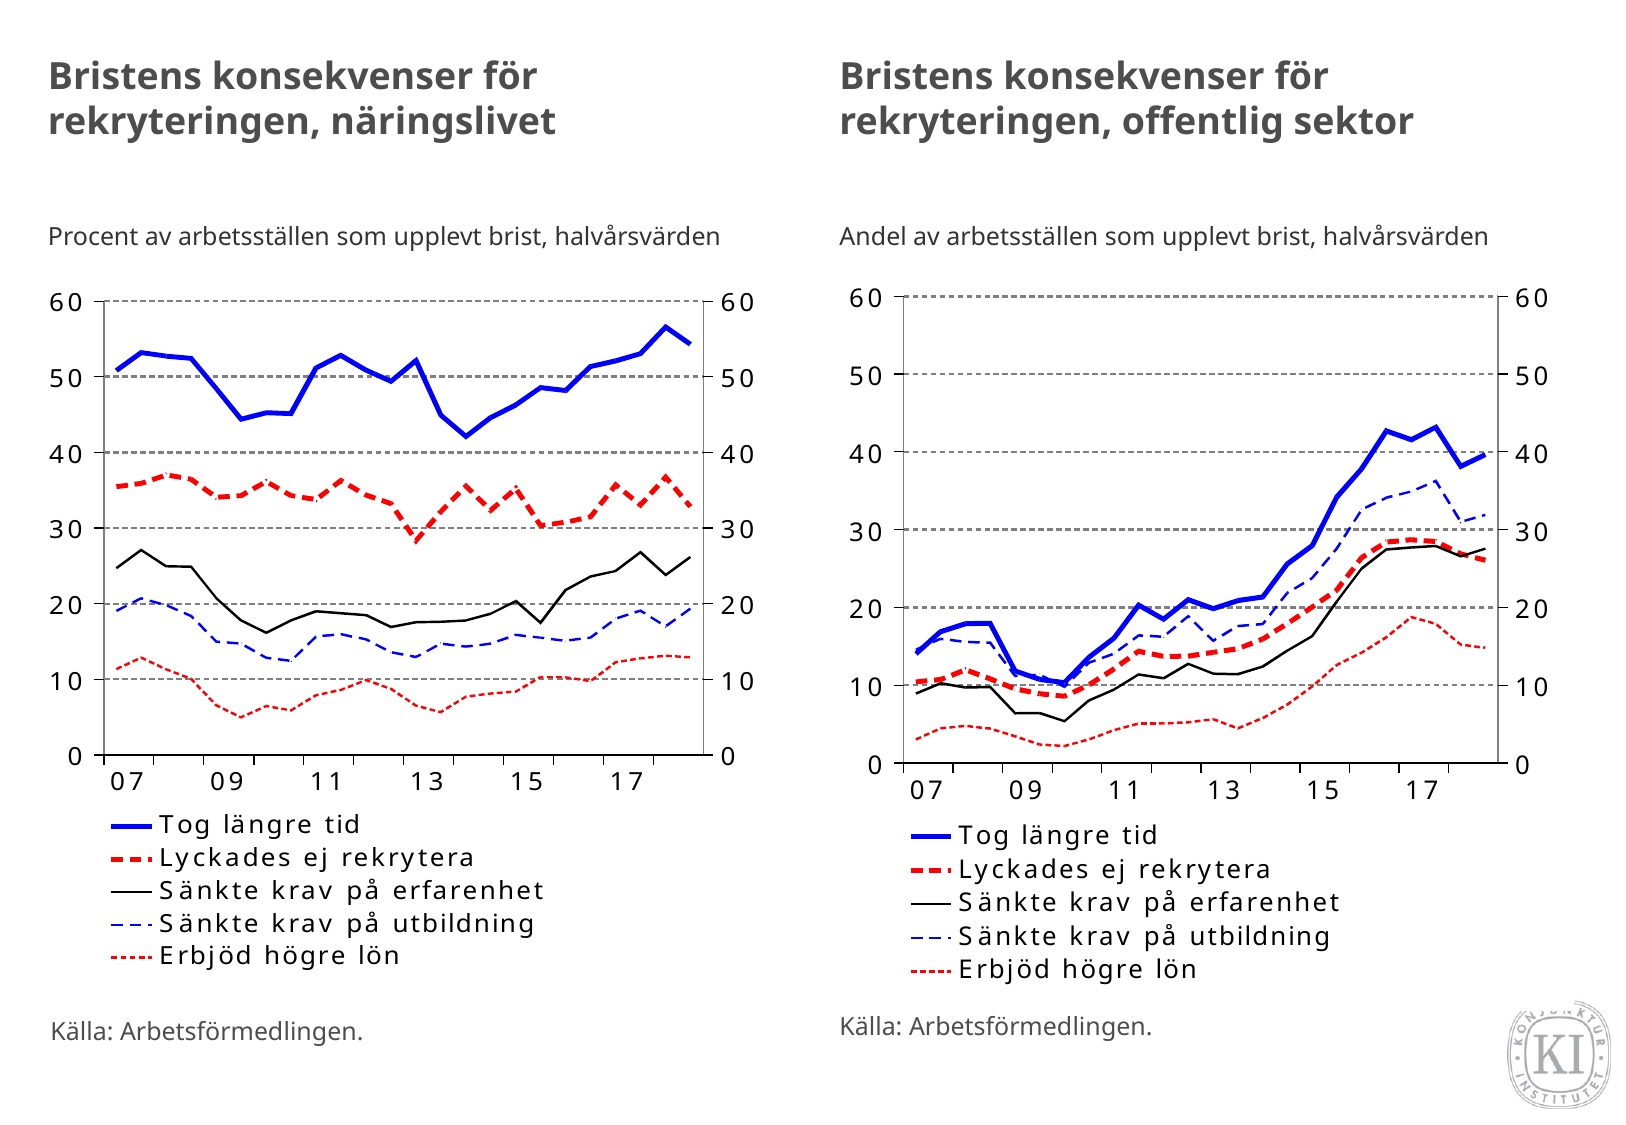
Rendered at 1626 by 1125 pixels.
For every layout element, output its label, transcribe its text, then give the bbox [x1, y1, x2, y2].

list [824, 260, 1575, 1011]
list Andel av arbetsställen som upplevt brist, halvårsvärden [824, 175, 1593, 259]
picture [1507, 999, 1611, 1109]
list Källa: Arbetsförmedlingen. [35, 1008, 695, 1106]
list Bristens konsekvenser för rekryteringen, näringslivet [33, 44, 824, 138]
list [23, 265, 781, 996]
subtitle Källa: Arbetsförmedlingen. [824, 1017, 1460, 1106]
title Bristens konsekvenser för rekryteringen, offentlig sektor [824, 44, 1592, 138]
list Procent av arbetsställen som upplevt brist, halvårsvärden [33, 175, 824, 259]
